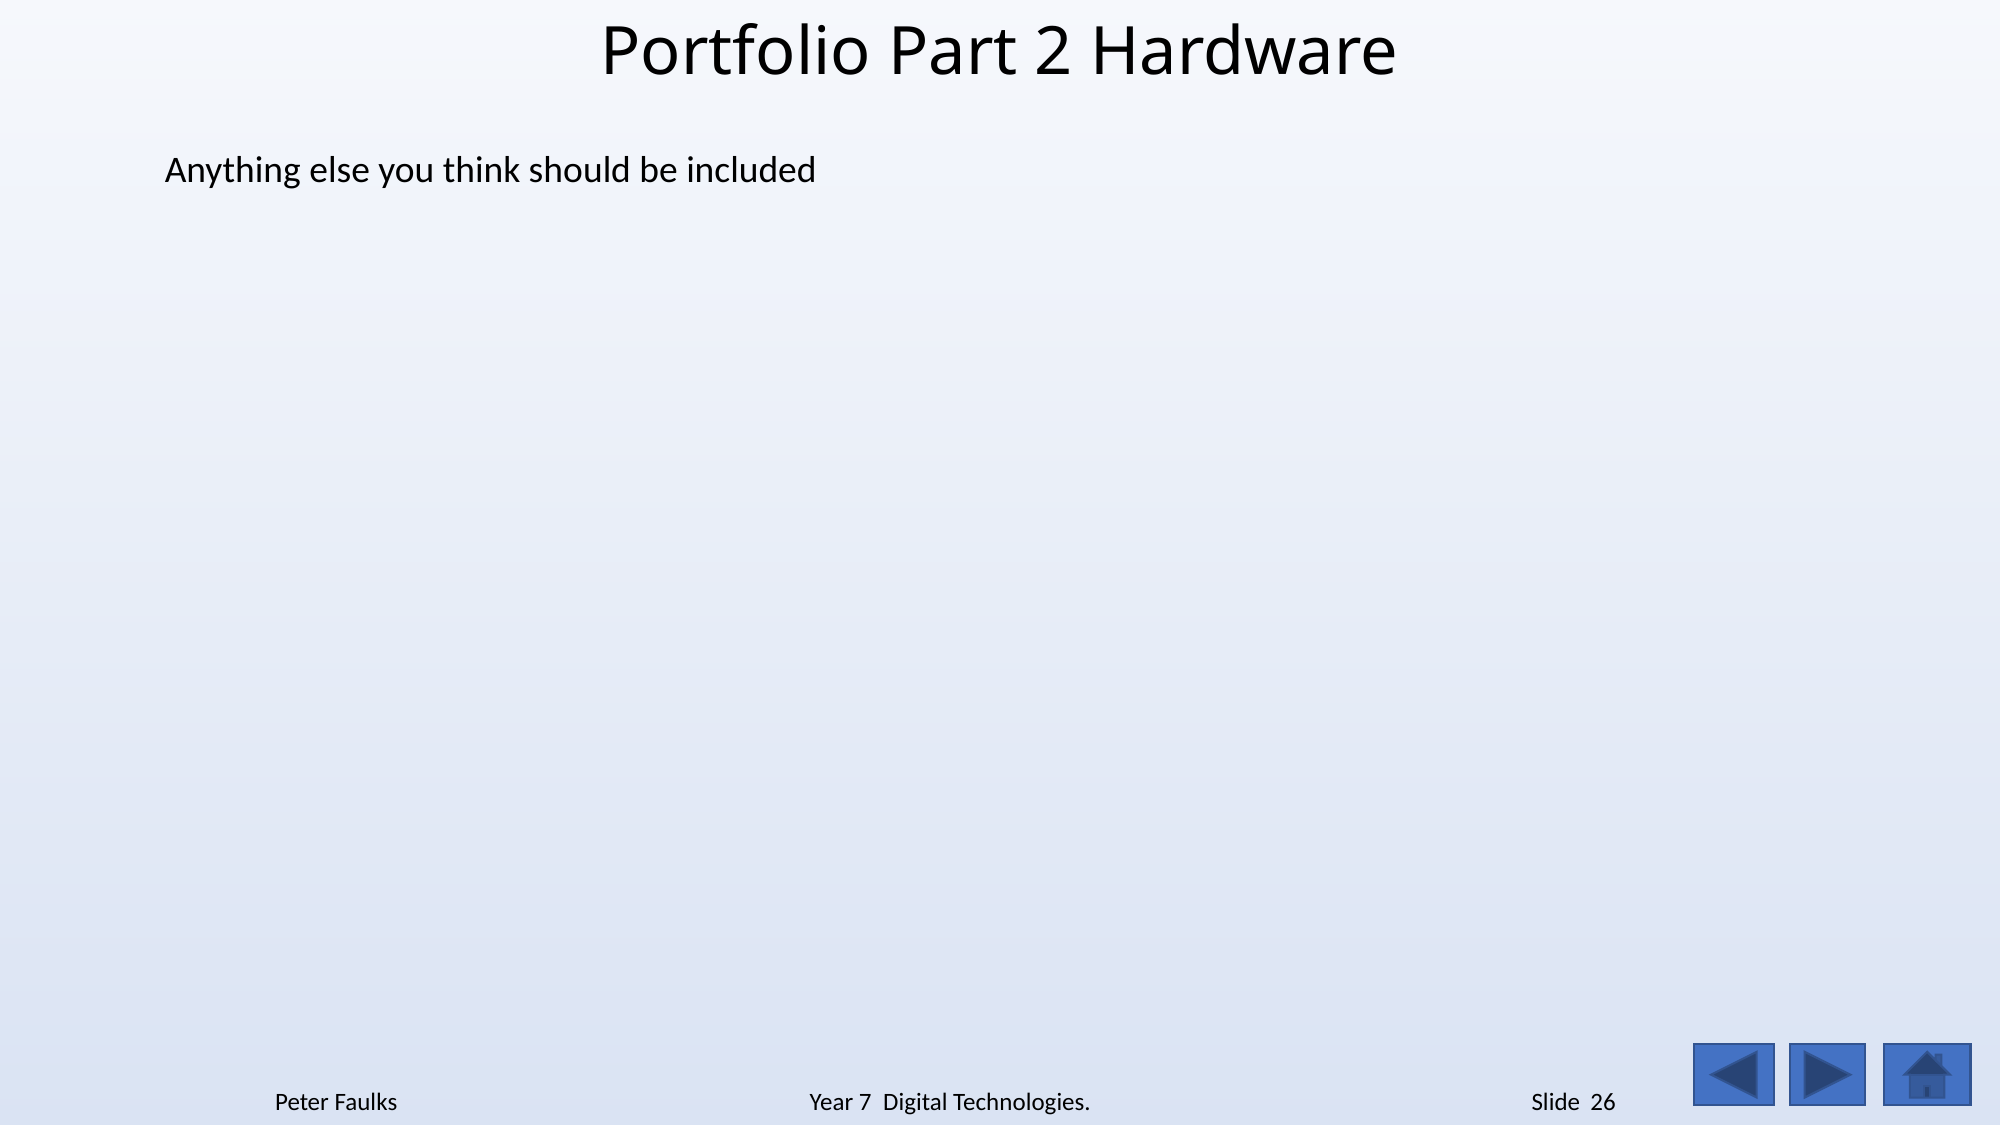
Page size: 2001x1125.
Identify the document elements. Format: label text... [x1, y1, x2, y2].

text_box [1789, 1043, 1866, 1106]
text_box Peter Faulks Year 7 Digital Technologies. Slide 26 [260, 1078, 1727, 1124]
text_box [1883, 1043, 1972, 1106]
text_box Anything else you think should be included [150, 137, 1929, 243]
title Portfolio Part 2 Hardware [249, 0, 1750, 97]
text_box [1693, 1043, 1775, 1106]
